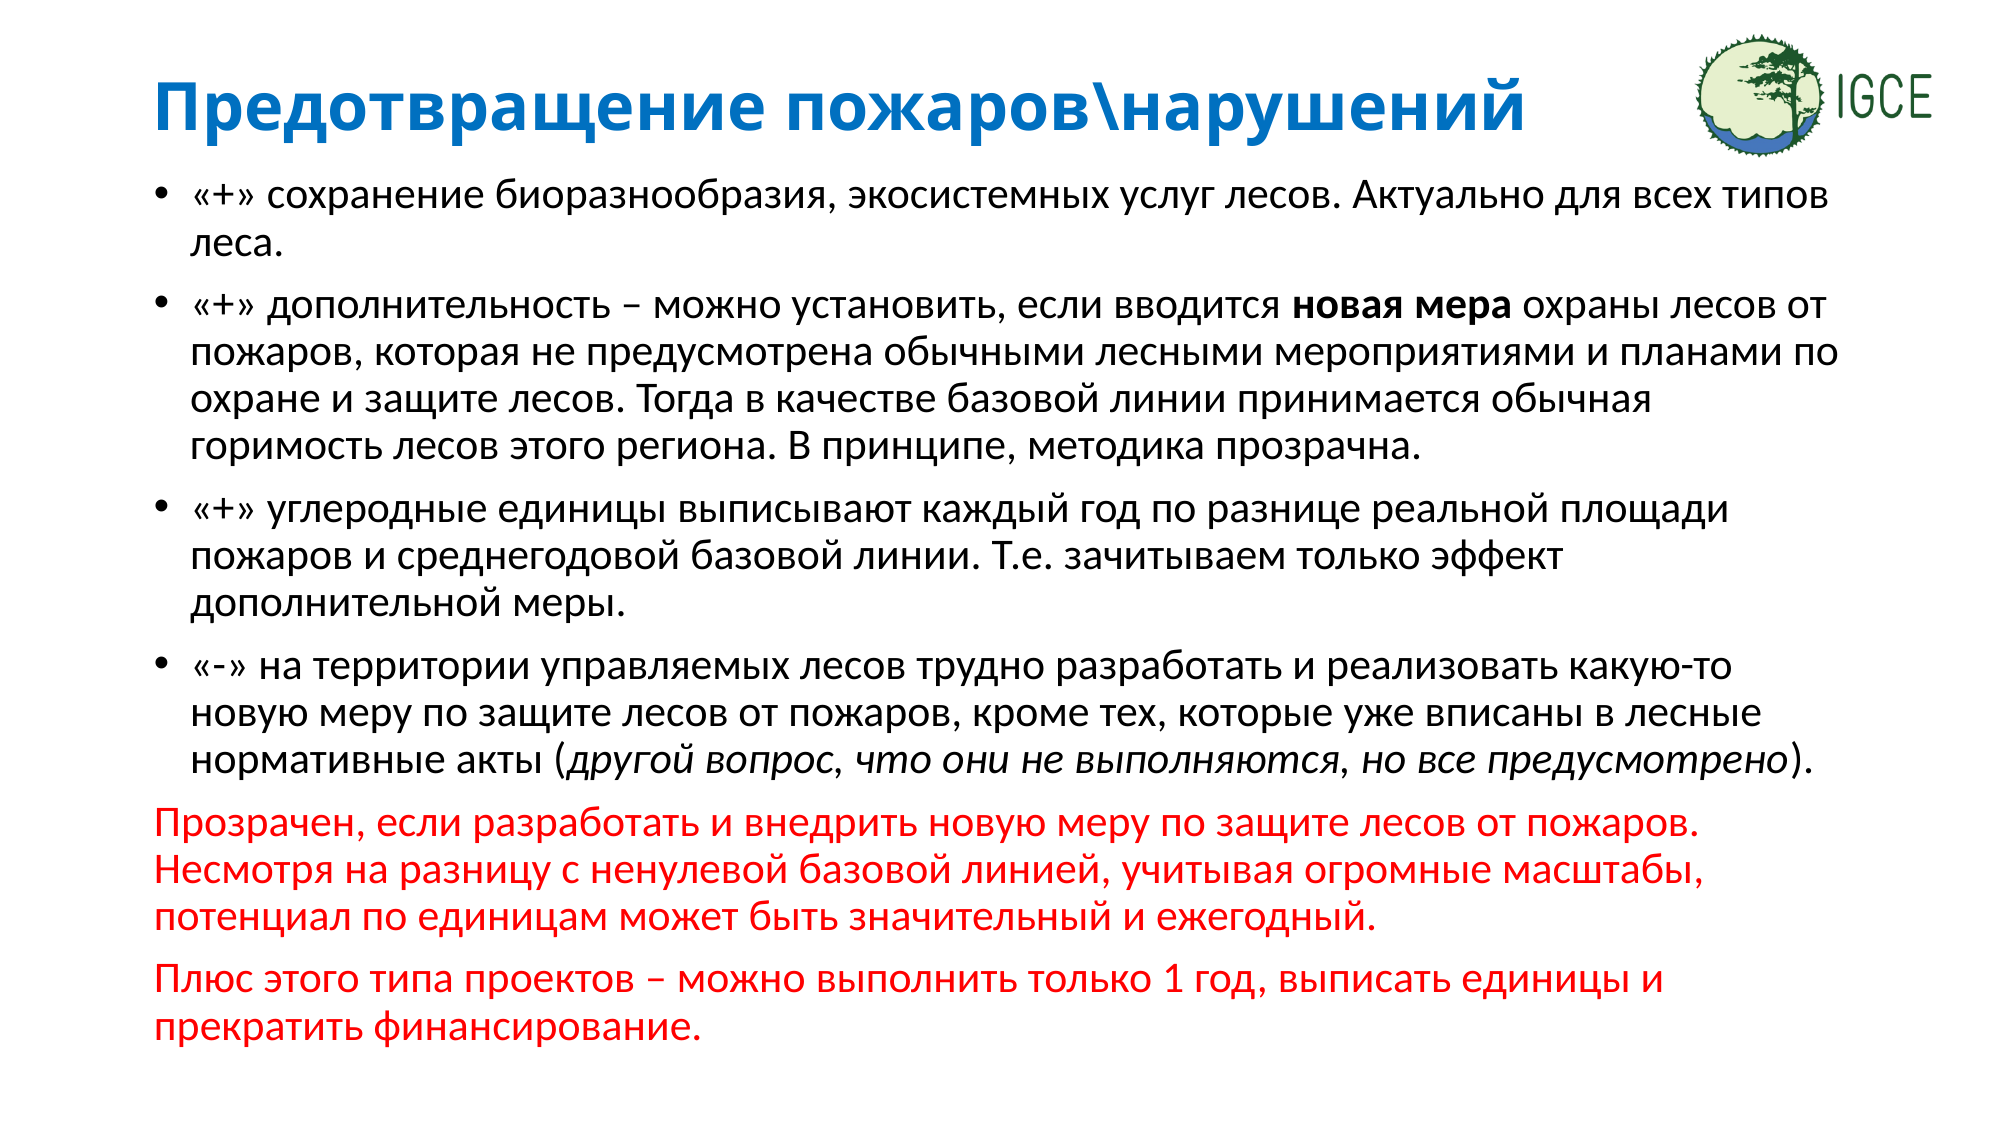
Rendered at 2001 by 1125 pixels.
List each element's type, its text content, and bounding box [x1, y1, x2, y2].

picture [1688, 28, 1940, 164]
list «+» сохранение биоразнообразия, экосистемных услуг лесов. Актуально для всех типов леса. «+» дополнительность – можно установить, если вводится новая мера охраны лесов от пожаров, которая не предусмотрена обычными лесными мероприятиями и планами по охране и защите лесов. Тогда в качестве базовой линии принимается обычная горимость лесов этого региона. В принципе, методика прозрачна. «+» углеродные единицы выписывают каждый год по разнице реальной площади пожаров и среднегодовой базовой линии. Т.е. зачитываем только эффект дополнительной меры. «-» на территории управляемых лесов трудно разработать и реализовать какую-то новую меру по защите лесов от пожаров, кроме тех, которые уже вписаны в лесные нормативные акты (другой вопрос, что они не выполняются, но все предусмотрено). Прозрачен, если разработать и внедрить новую меру по защите лесов от пожаров. Несмотря на разницу с ненулевой базовой линией, учитывая огромные масштабы, потенциал по единицам может быть значительный и ежегодный. Плюс этого типа проектов – можно выполнить только 1 год, выписать единицы и прекратить финансирование. [138, 163, 1864, 1057]
title Предотвращение пожаров\нарушений [137, 0, 1863, 218]
